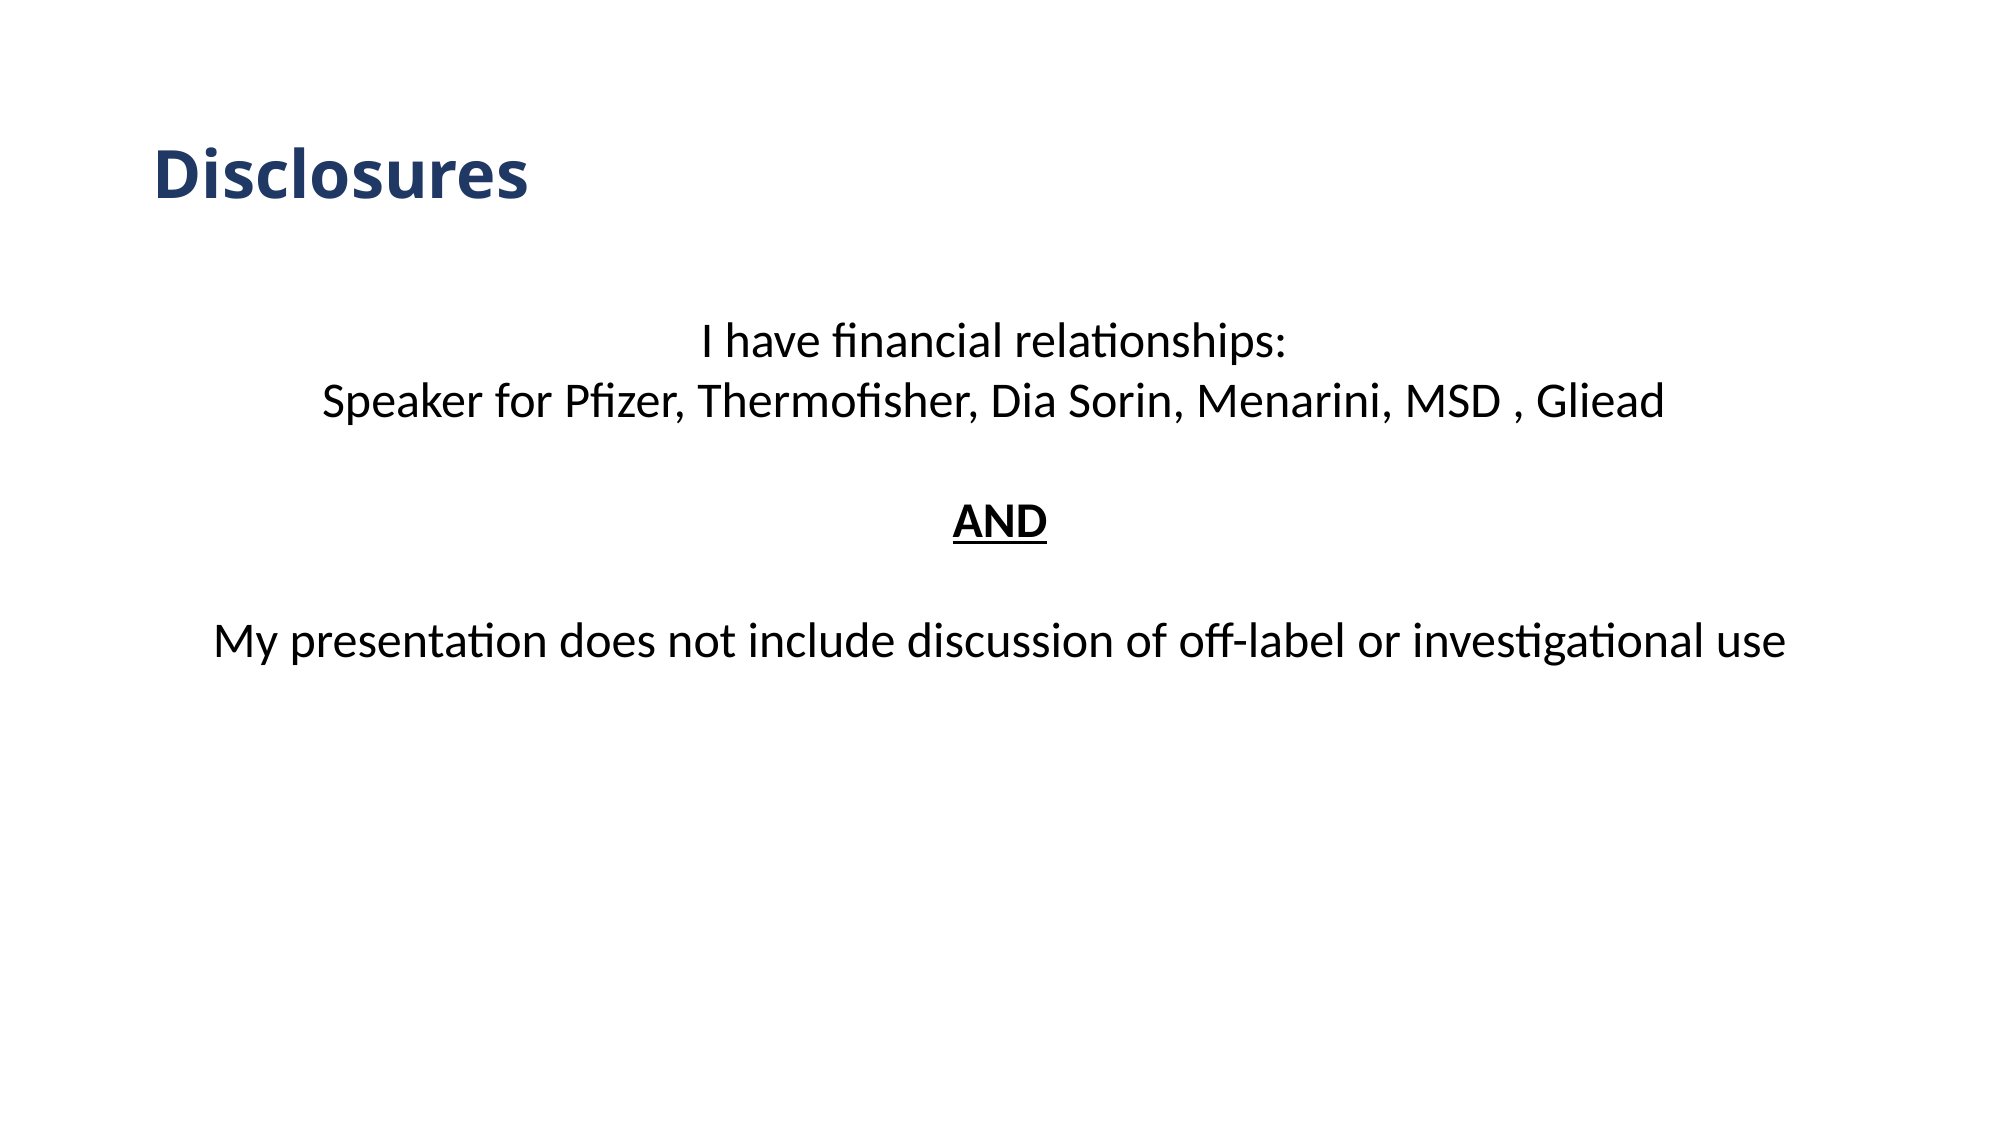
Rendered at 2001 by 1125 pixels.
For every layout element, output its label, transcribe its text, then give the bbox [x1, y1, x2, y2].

title Disclosures [137, 59, 1863, 278]
list I have financial relationships: Speaker for Pfizer, Thermofisher, Dia Sorin, Menarini, MSD , Gliead AND My presentation does not include discussion of off-label or investigational use [137, 299, 1863, 1014]
